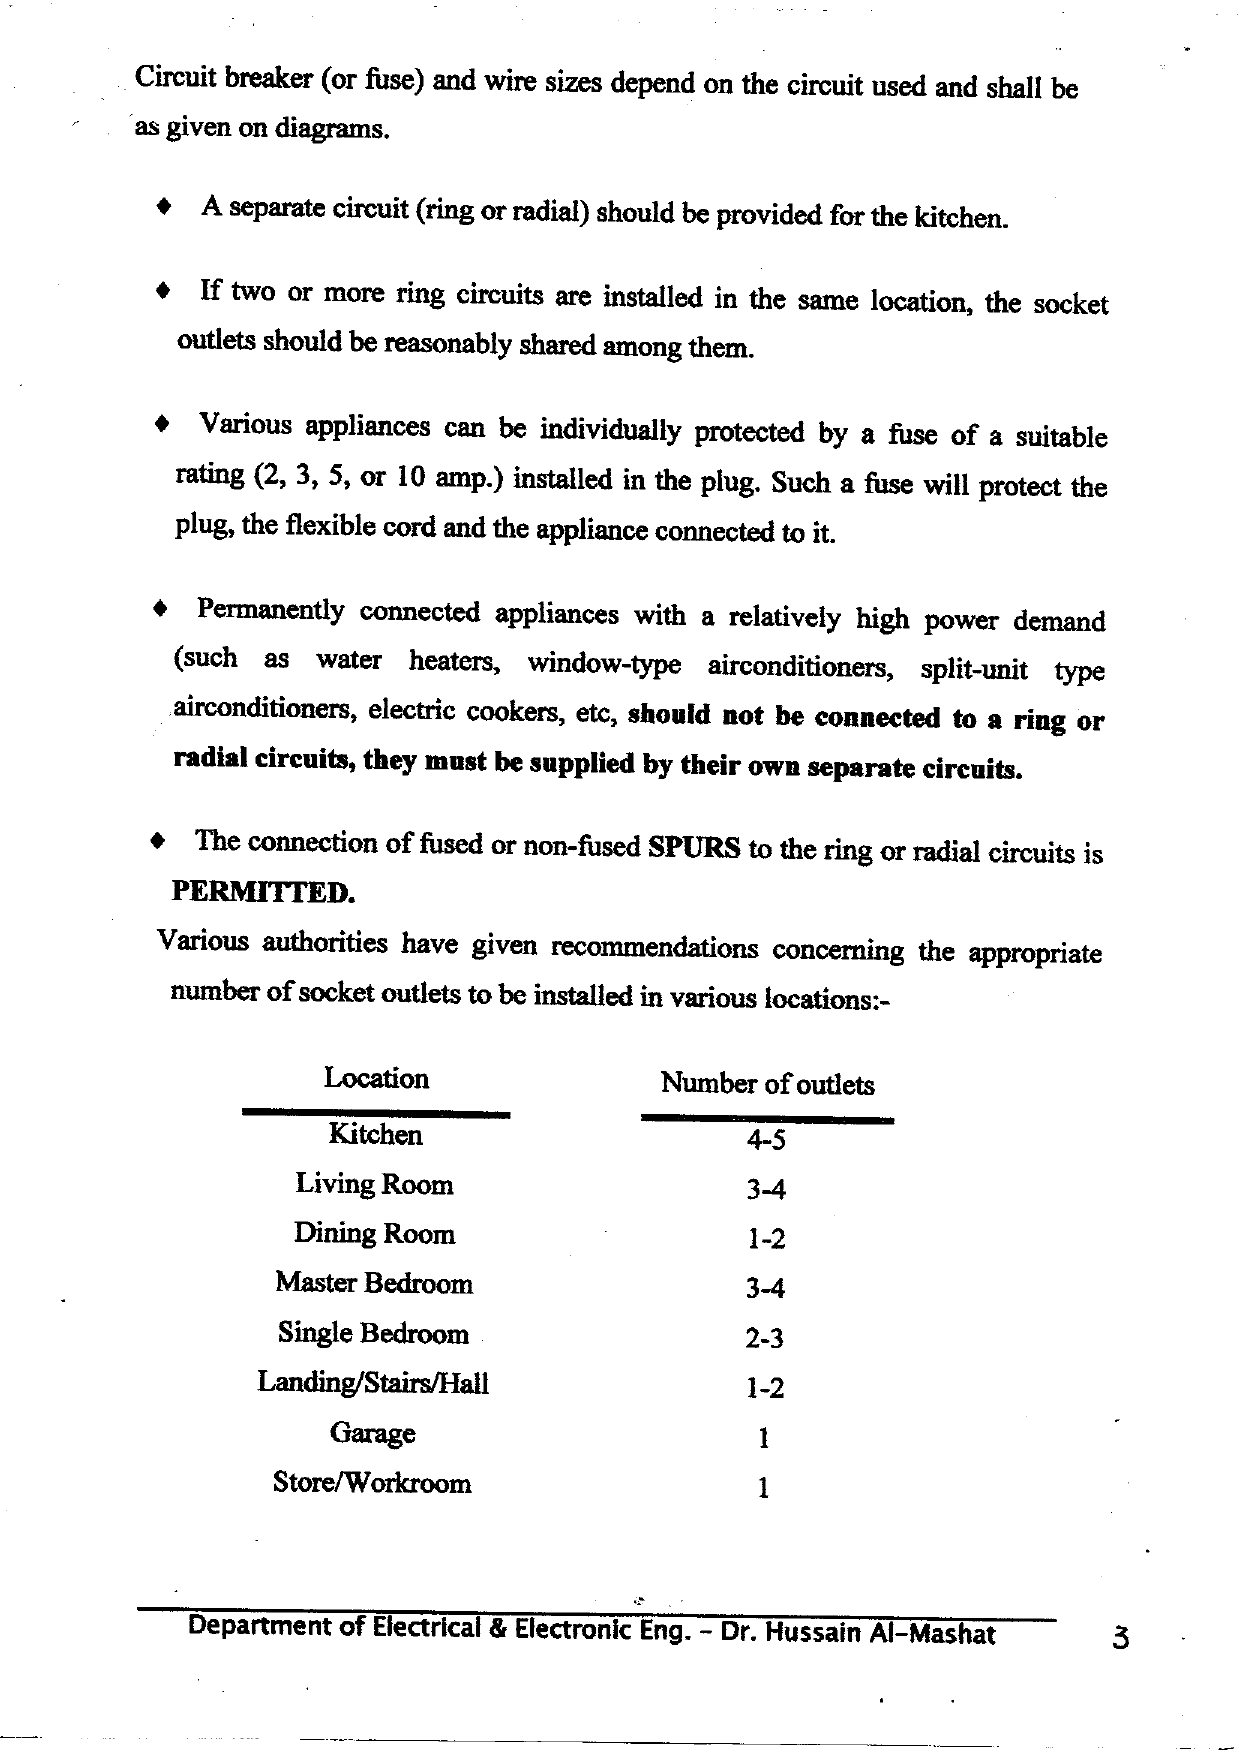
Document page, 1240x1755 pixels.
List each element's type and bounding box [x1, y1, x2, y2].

text_box [0, 0, 1240, 1754]
